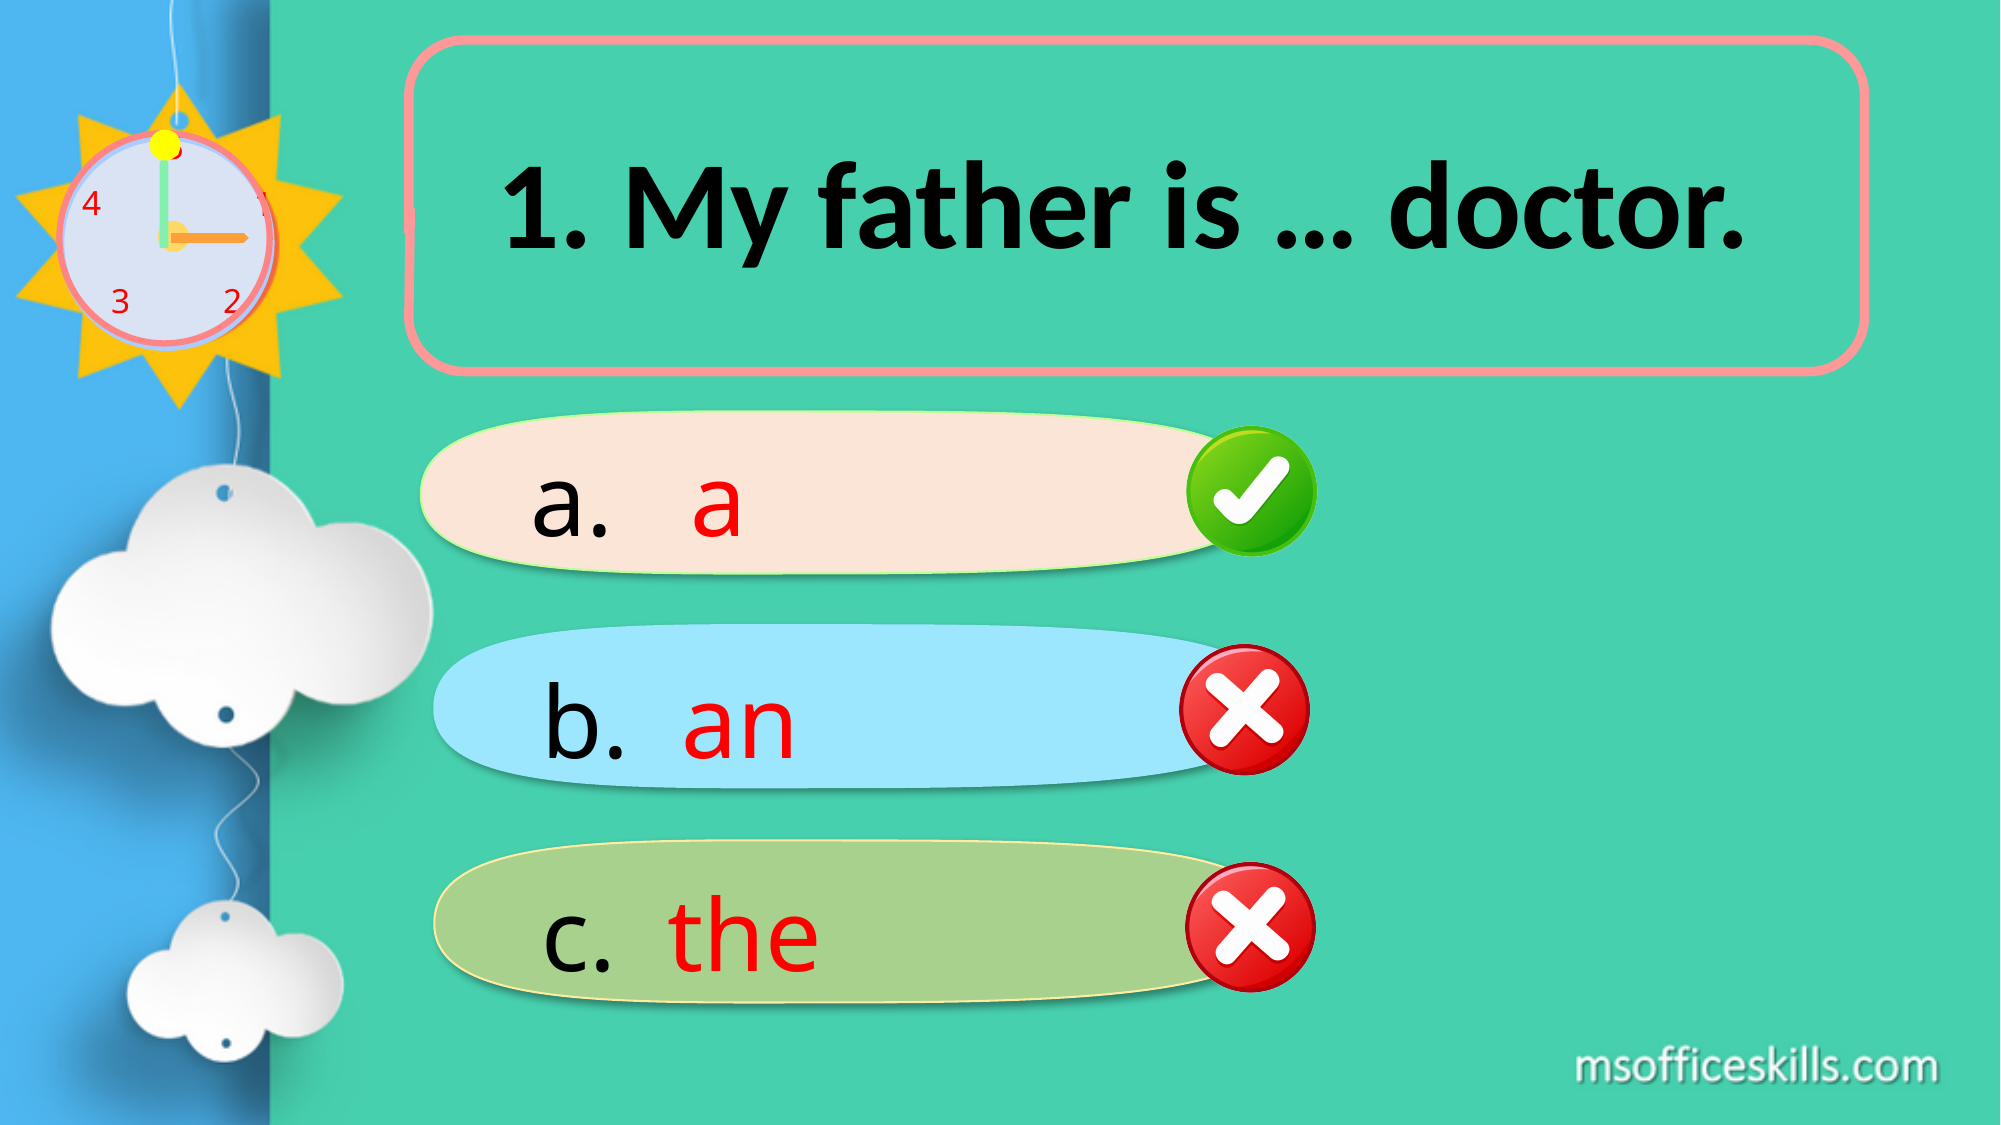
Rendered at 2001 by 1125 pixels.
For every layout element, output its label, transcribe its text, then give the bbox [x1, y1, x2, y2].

text_box a. a [515, 428, 1178, 564]
text_box [520, 564, 1116, 575]
text_box 1. My father is … doctor. [408, 115, 1839, 281]
text_box c. the [526, 863, 1181, 999]
picture [0, 0, 2001, 1125]
text_box [419, 410, 1177, 564]
text_box [433, 624, 1175, 777]
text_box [59, 133, 270, 344]
text_box [433, 839, 1181, 992]
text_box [52, 127, 303, 348]
text_box [407, 38, 1866, 373]
text_box [585, 999, 1056, 1004]
text_box b. an [526, 651, 1205, 786]
